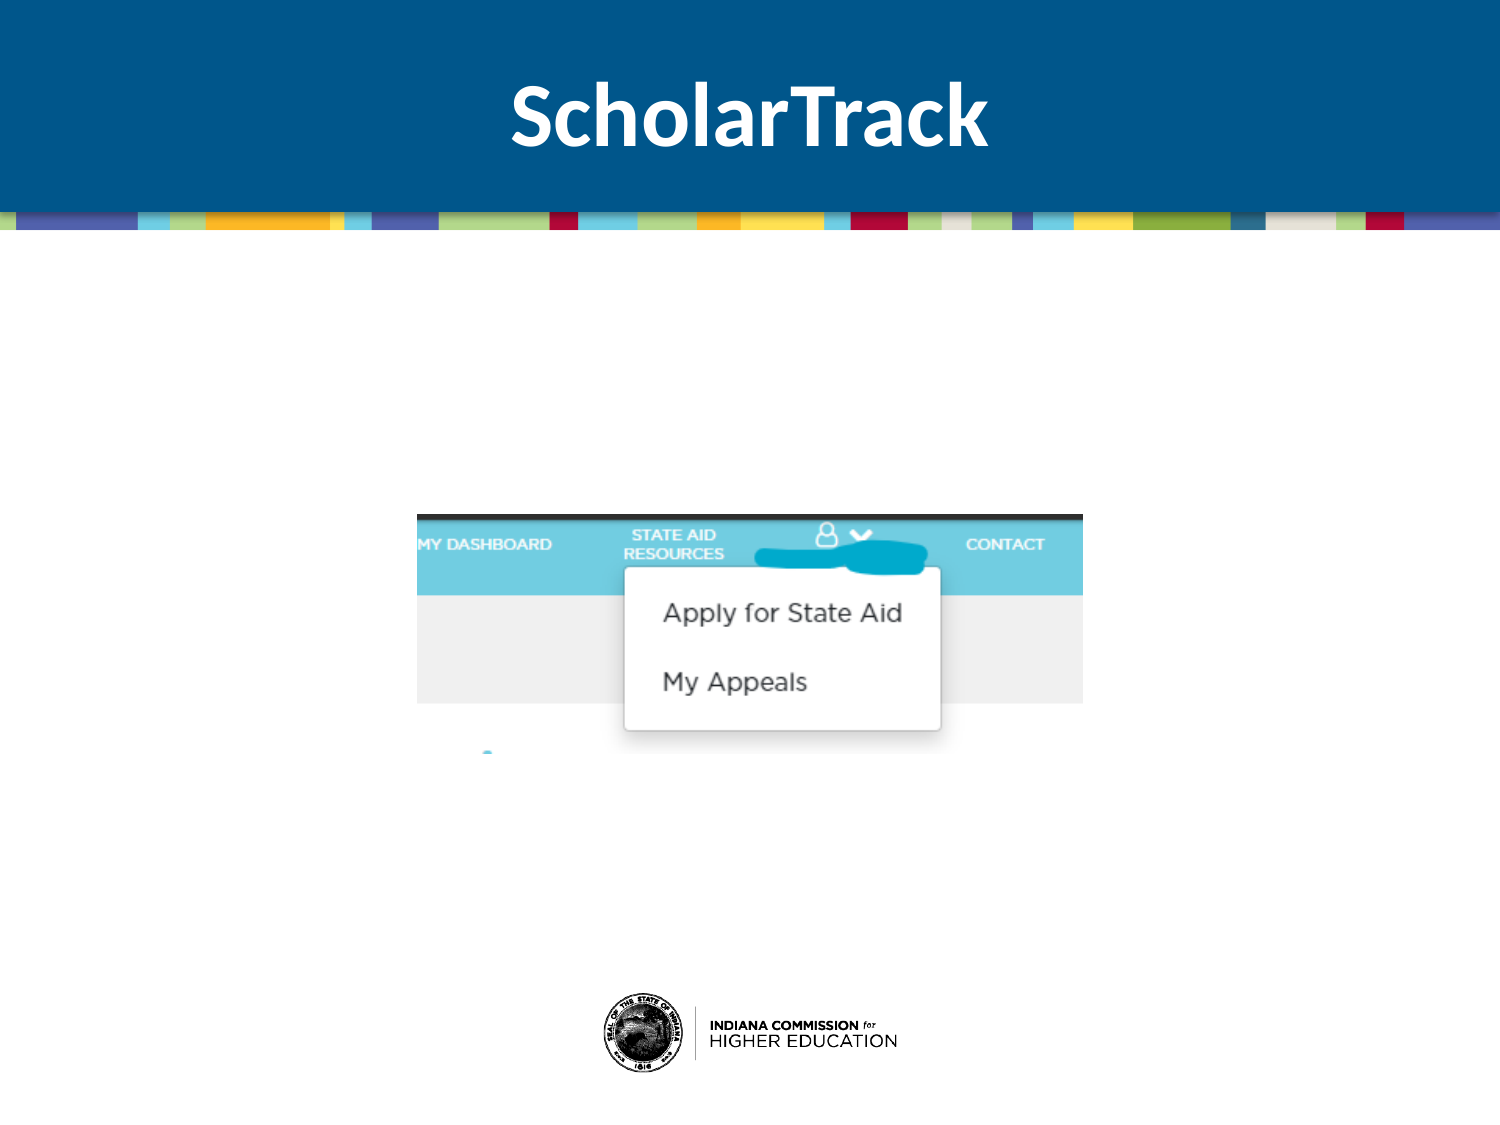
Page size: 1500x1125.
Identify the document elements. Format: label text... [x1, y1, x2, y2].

picture [0, 212, 1500, 1125]
title ScholarTrack [75, 45, 1425, 174]
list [416, 513, 1084, 754]
